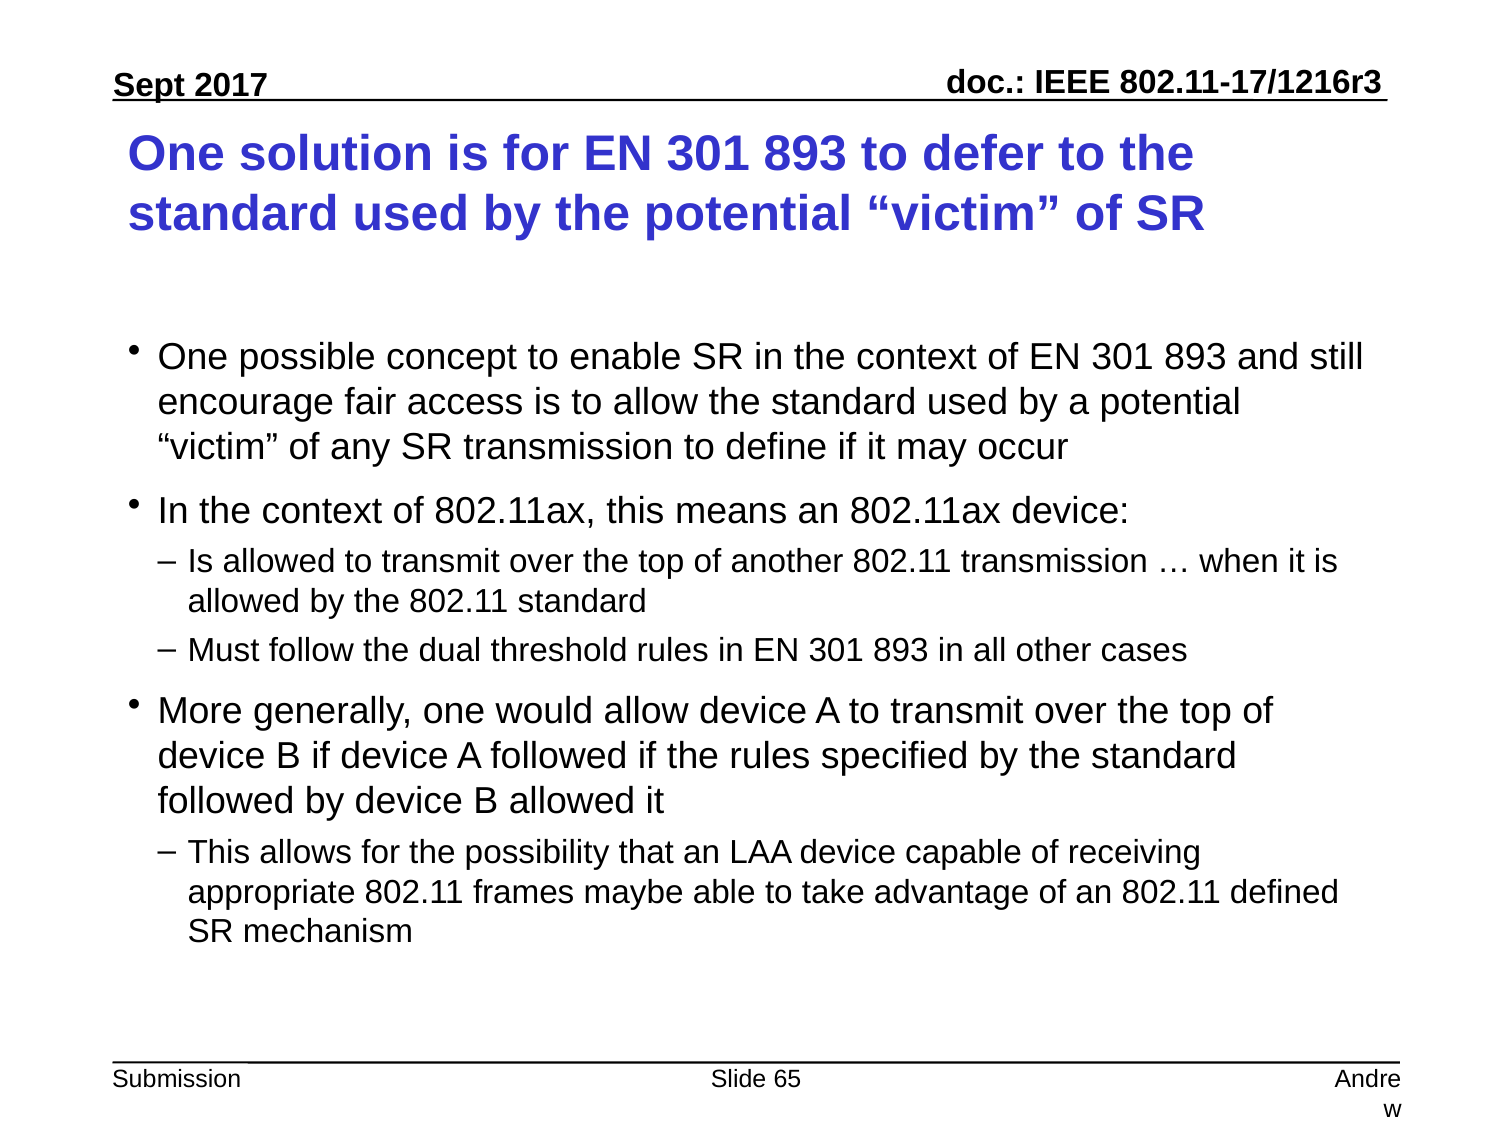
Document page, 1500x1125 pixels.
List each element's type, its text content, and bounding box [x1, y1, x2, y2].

slide_number Slide 65 [709, 1061, 803, 1093]
list One possible concept to enable SR in the context of EN 301 893 and still encourage fair access is to allow the standard used by a potential “victim” of any SR transmission to define if it may occur In the context of 802.11ax, this means an 802.11ax device: Is allowed to transmit over the top of another 802.11 transmission … when it is allowed by the 802.11 standard Must follow the dual threshold rules in EN 301 893 in all other cases More generally, one would allow device A to transmit over the top of device B if device A followed if the rules specified by the standard followed by device B allowed it This allows for the possibility that an LAA device capable of receiving appropriate 802.11 frames maybe able to take advantage of an 802.11 defined SR mechanism [112, 324, 1388, 1000]
title One solution is for EN 301 893 to defer to the standard used by the potential “victim” of SR [112, 112, 1388, 288]
footer Andrew Myles, Cisco [1320, 1061, 1402, 1093]
